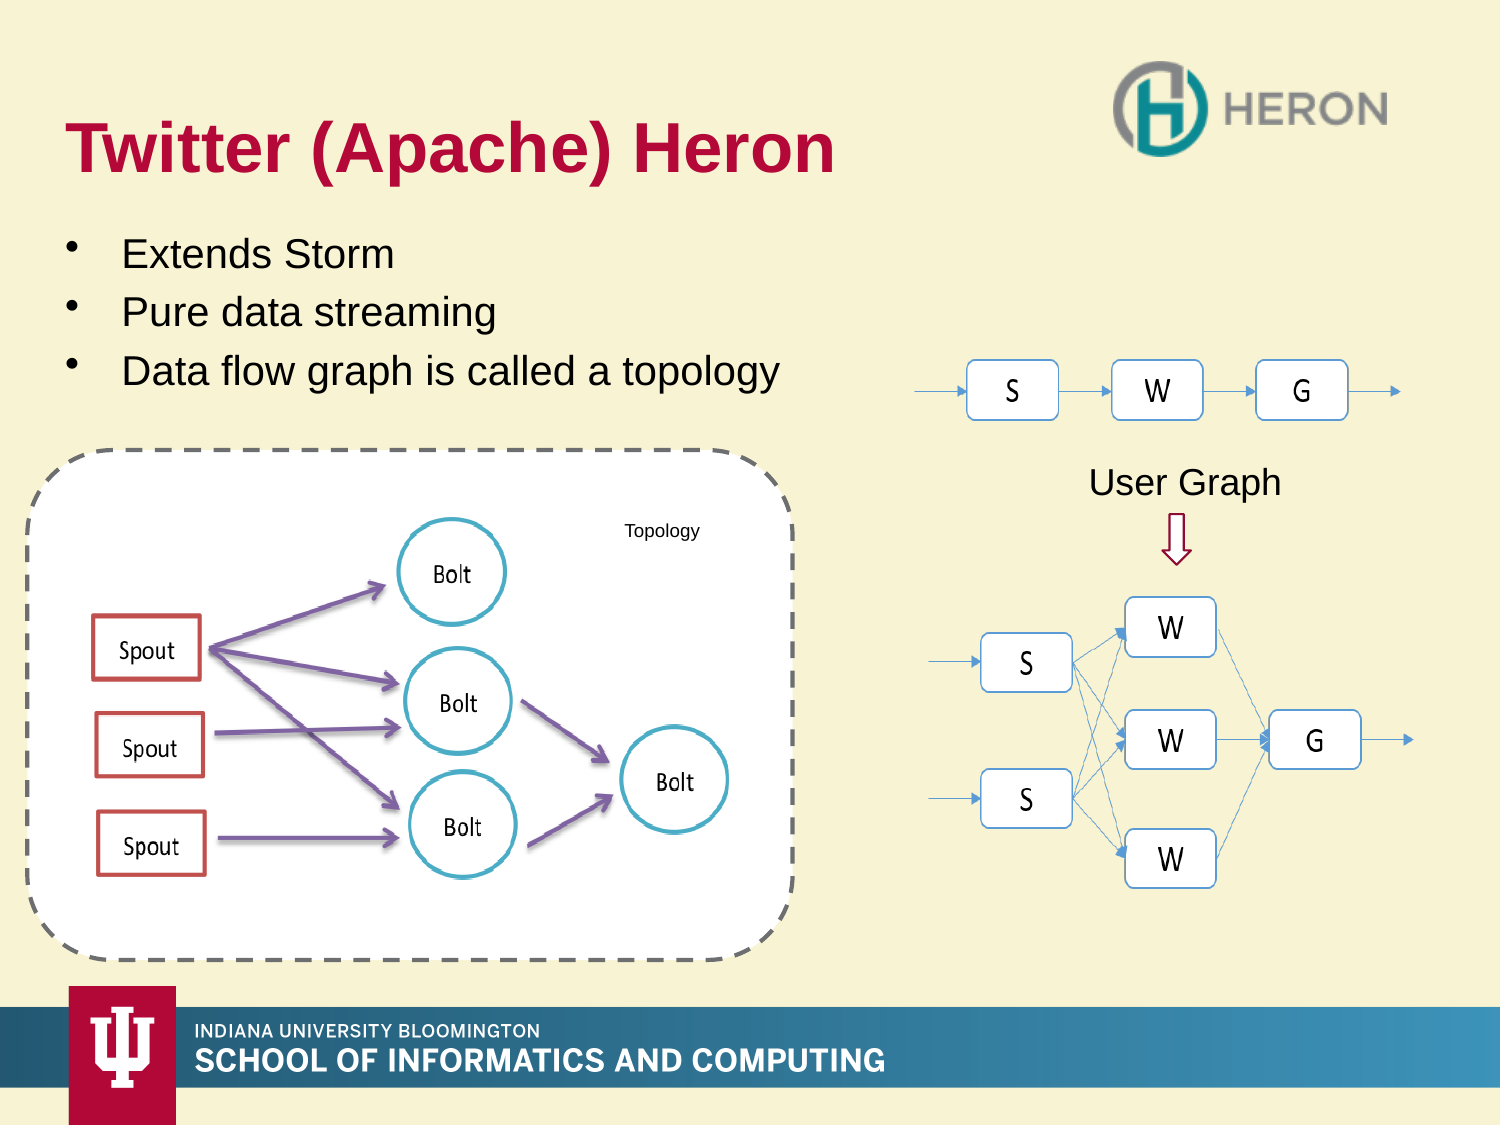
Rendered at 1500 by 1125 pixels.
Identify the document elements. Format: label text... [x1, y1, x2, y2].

title Twitter (Apache) Heron [50, 50, 1425, 219]
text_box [27, 449, 793, 961]
list Extends Storm Pure data streaming Data flow graph is called a topology [50, 219, 1425, 882]
picture [928, 593, 1424, 902]
picture [1113, 61, 1387, 157]
picture [913, 355, 1411, 435]
text_box [1160, 512, 1193, 567]
text_box User Graph [1073, 450, 1298, 511]
picture [0, 986, 1500, 1125]
